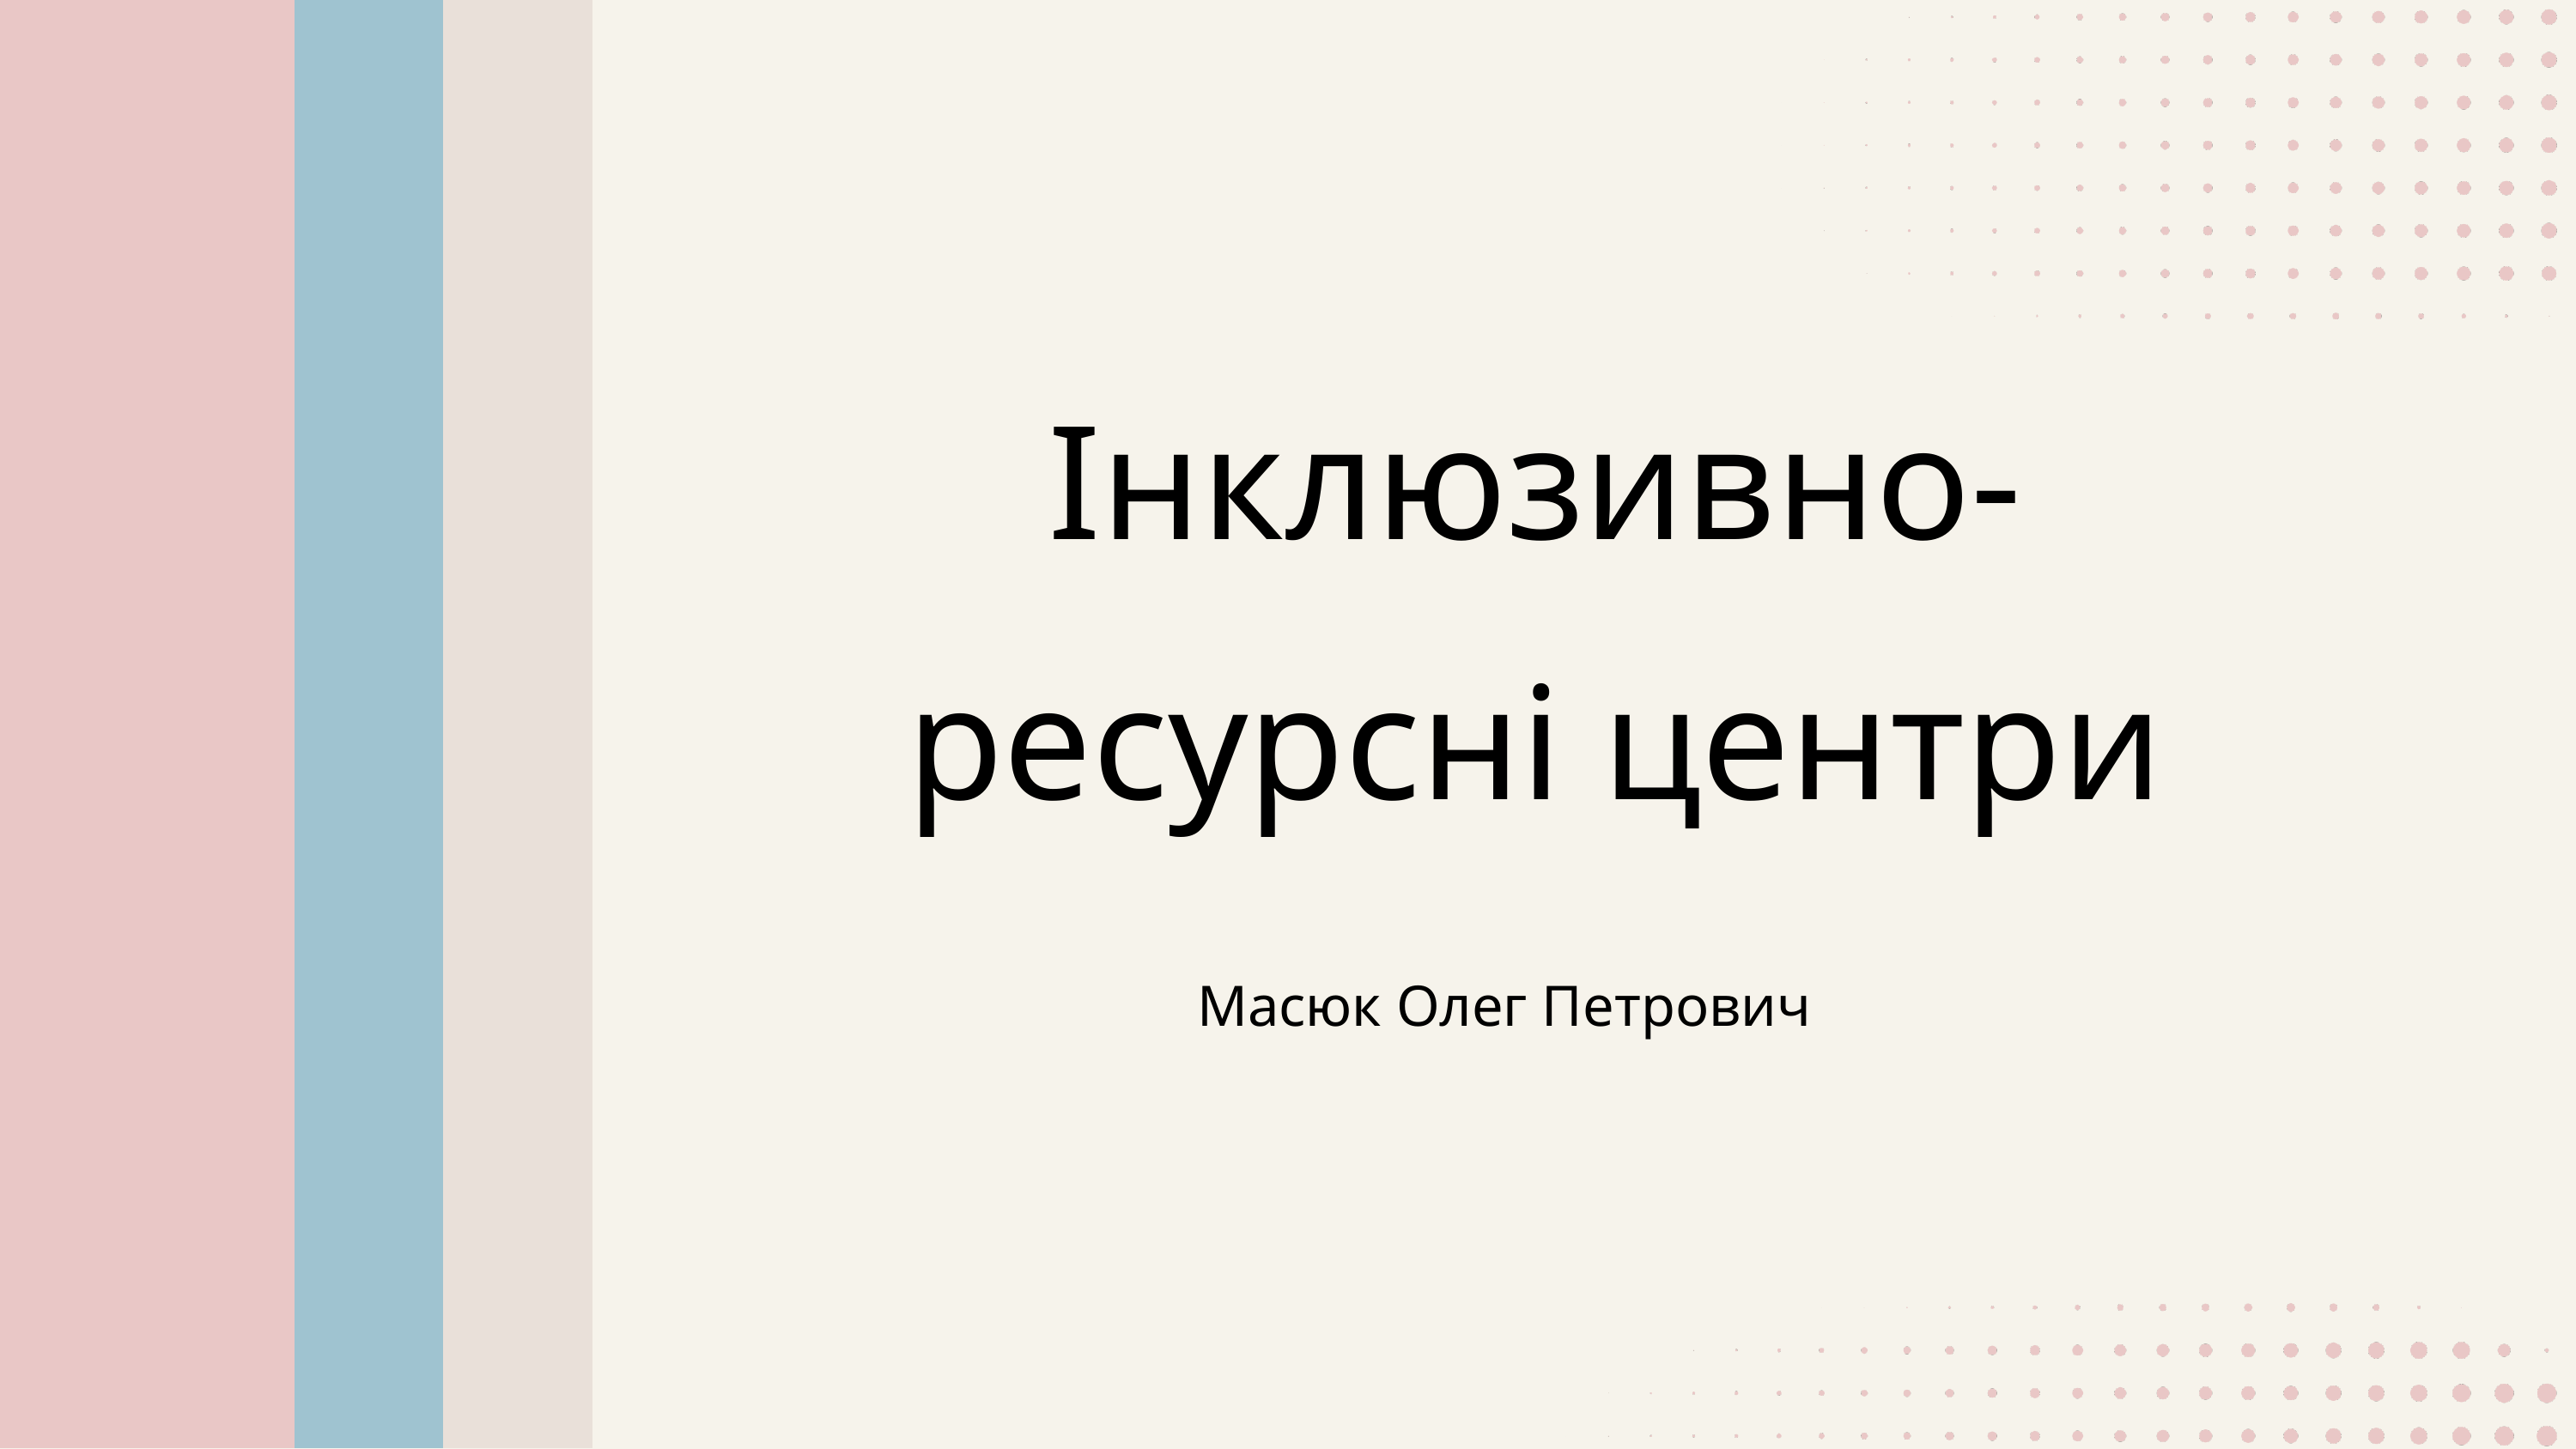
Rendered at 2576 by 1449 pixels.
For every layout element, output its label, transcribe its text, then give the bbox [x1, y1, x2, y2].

text_box Інклюзивно-ресурсні центри [778, 310, 2293, 832]
text_box [1565, 1303, 2576, 1449]
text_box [0, 0, 593, 1449]
text_box Масюк Олег Петрович [1019, 959, 1990, 1038]
text_box [1781, 0, 2576, 319]
